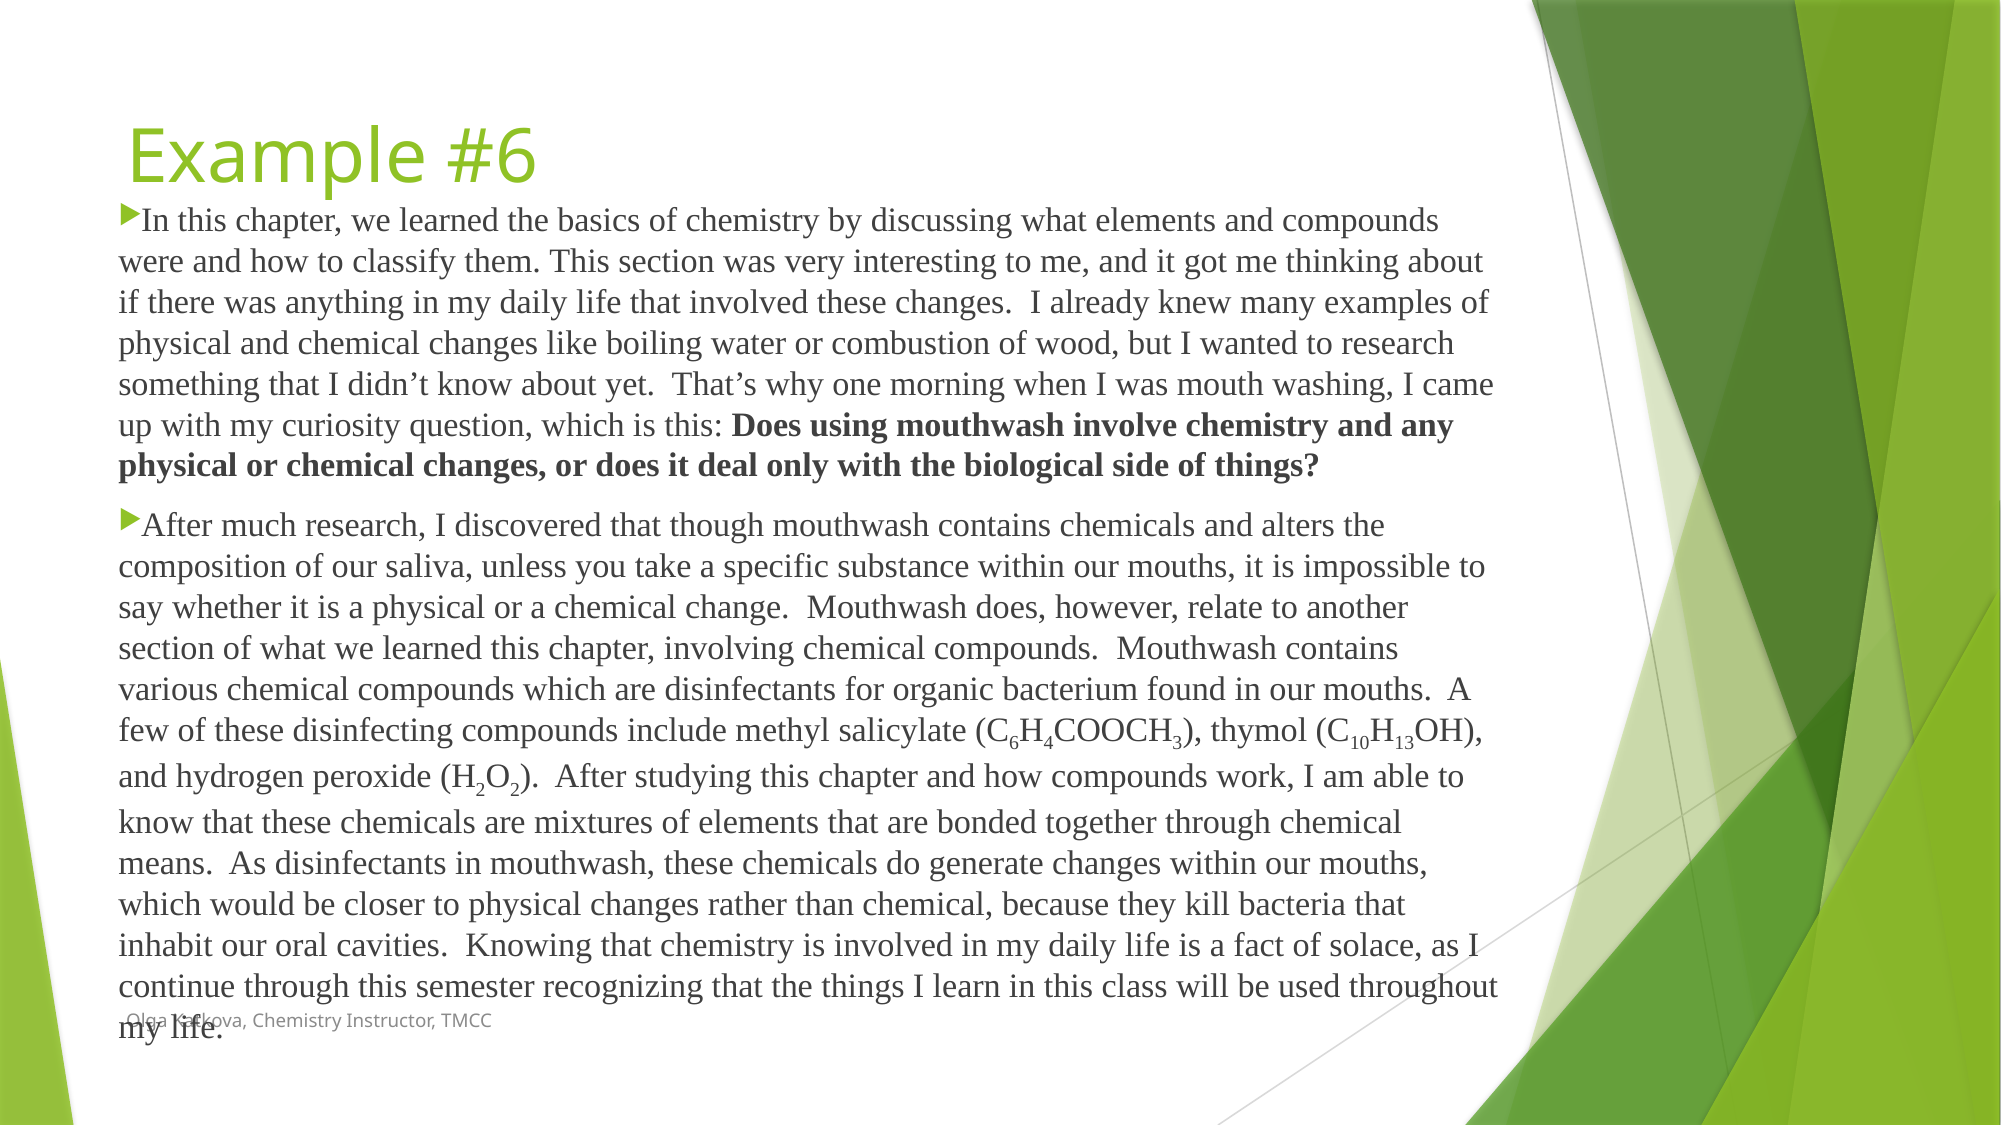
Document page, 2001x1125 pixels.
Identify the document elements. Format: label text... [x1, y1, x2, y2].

title Example #6 [111, 99, 1522, 317]
list In this chapter, we learned the basics of chemistry by discussing what elements and compounds were and how to classify them. This section was very interesting to me, and it got me thinking about if there was anything in my daily life that involved these changes. I already knew many examples of physical and chemical changes like boiling water or combustion of wood, but I wanted to research something that I didn’t know about yet. That’s why one morning when I was mouth washing, I came up with my curiosity question, which is this: Does using mouthwash involve chemistry and any physical or chemical changes, or does it deal only with the biological side of things? After much research, I discovered that though mouthwash contains chemicals and alters the composition of our saliva, unless you take a specific substance within our mouths, it is impossible to say whether it is a physical or a chemical change. Mouthwash does, however, relate to another section of what we learned this chapter, involving chemical compounds. Mouthwash contains various chemical compounds which are disinfectants for organic bacterium found in our mouths. A few of these disinfecting compounds include methyl salicylate (C6H4COOCH3), thymol (C10H13OH), and hydrogen peroxide (H2O2). After studying this chapter and how compounds work, I am able to know that these chemicals are mixtures of elements that are bonded together through chemical means. As disinfectants in mouthwash, these chemicals do generate changes within our mouths, which would be closer to physical changes rather than chemical, because they kill bacteria that inhabit our oral cavities. Knowing that chemistry is involved in my daily life is a fact of solace, as I continue through this semester recognizing that the things I learn in this class will be used throughout my life. [103, 190, 1514, 1093]
